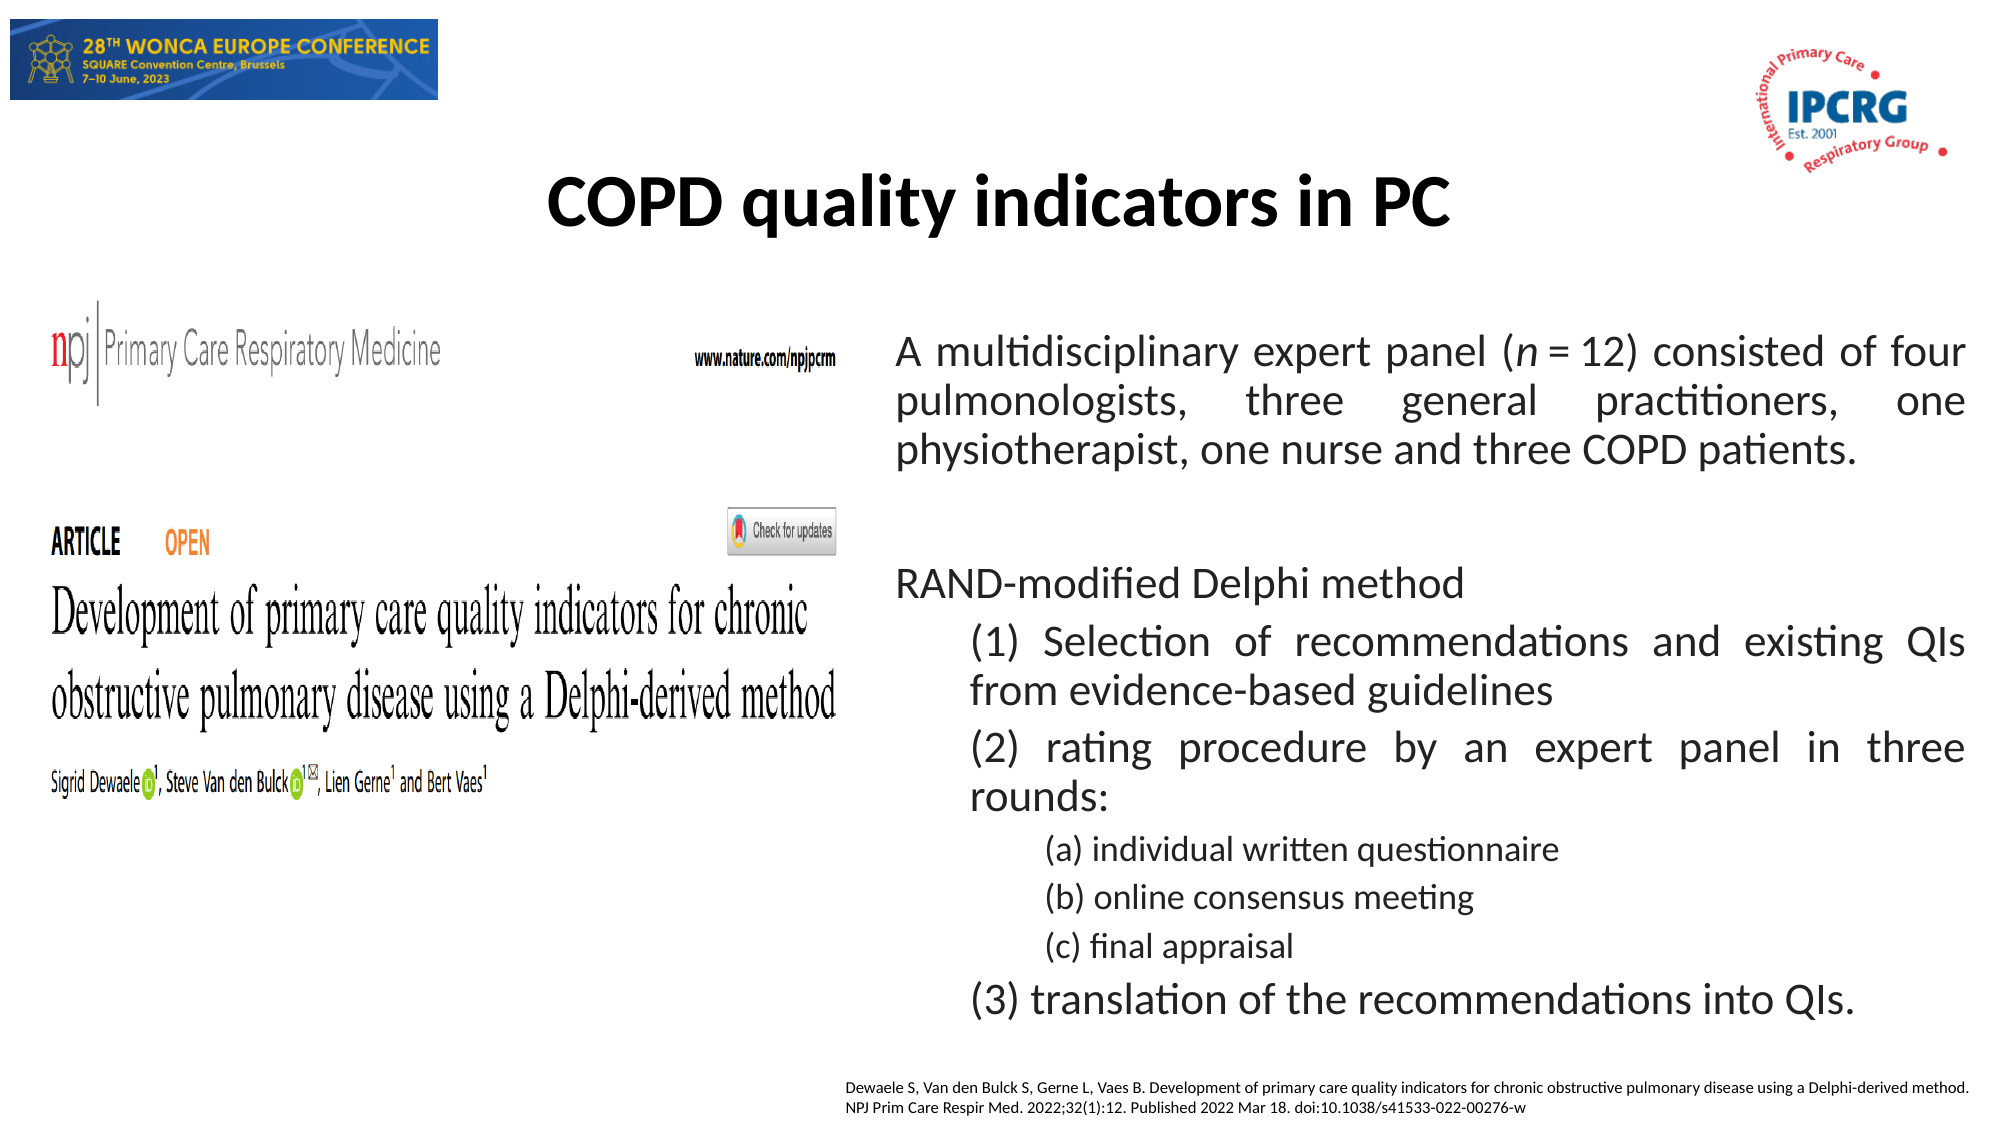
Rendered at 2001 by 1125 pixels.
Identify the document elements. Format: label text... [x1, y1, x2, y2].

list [15, 259, 866, 827]
title COPD quality indicators in PC [175, 144, 1825, 350]
list A multidisciplinary expert panel (n = 12) consisted of four pulmonologists, three general practitioners, one physiotherapist, one nurse and three COPD patients. RAND-modified Delphi method (1) Selection of recommendations and existing QIs from evidence-based guidelines (2) rating procedure by an expert panel in three rounds: (a) individual written questionnaire (b) online consensus meeting (c) final appraisal (3) translation of the recommendations into QIs. [880, 320, 1982, 1034]
picture [10, 19, 438, 100]
text_box Dewaele S, Van den Bulck S, Gerne L, Vaes B. Development of primary care quality indicators for chronic obstructive pulmonary disease using a Delphi-derived method. NPJ Prim Care Respir Med. 2022;32(1):12. Published 2022 Mar 18. doi:10.1038/s41533-022-00276-w [830, 1069, 2000, 1125]
picture [1750, 38, 1953, 184]
